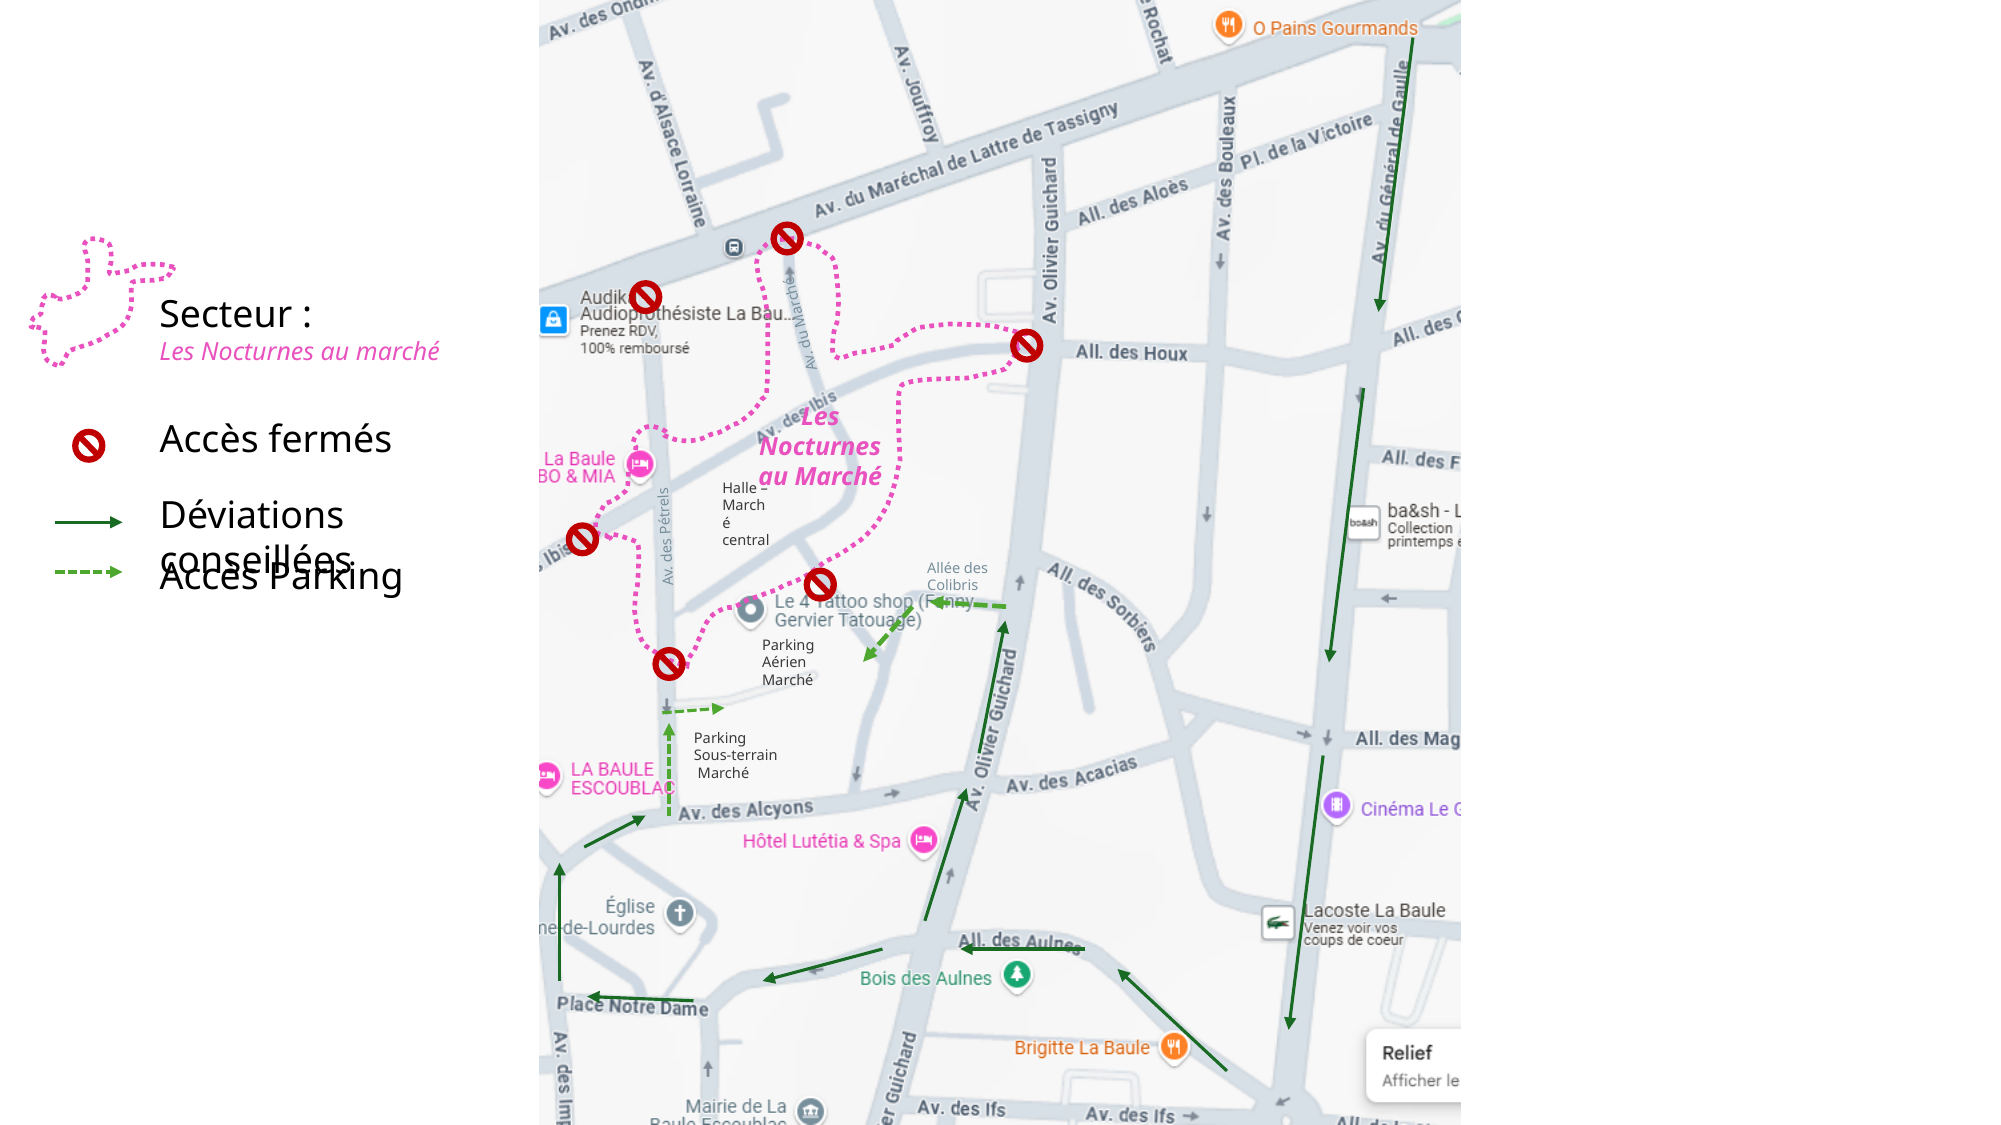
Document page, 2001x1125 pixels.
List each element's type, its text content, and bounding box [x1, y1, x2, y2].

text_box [978, 620, 1006, 754]
text_box Déviations conseillées [144, 484, 538, 544]
text_box Accès Parking [144, 544, 538, 605]
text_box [661, 707, 726, 714]
text_box Accès fermés [144, 407, 426, 468]
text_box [583, 814, 647, 848]
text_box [1288, 754, 1324, 1031]
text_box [862, 606, 913, 663]
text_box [762, 948, 883, 982]
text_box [1328, 387, 1364, 663]
picture [538, 0, 1462, 1125]
text_box Secteur : Les Nocturnes au marché [144, 282, 476, 373]
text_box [924, 787, 968, 922]
text_box [70, 427, 108, 465]
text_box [1116, 968, 1228, 1072]
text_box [928, 601, 1007, 608]
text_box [586, 996, 694, 1002]
text_box [29, 237, 175, 368]
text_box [1377, 36, 1414, 313]
